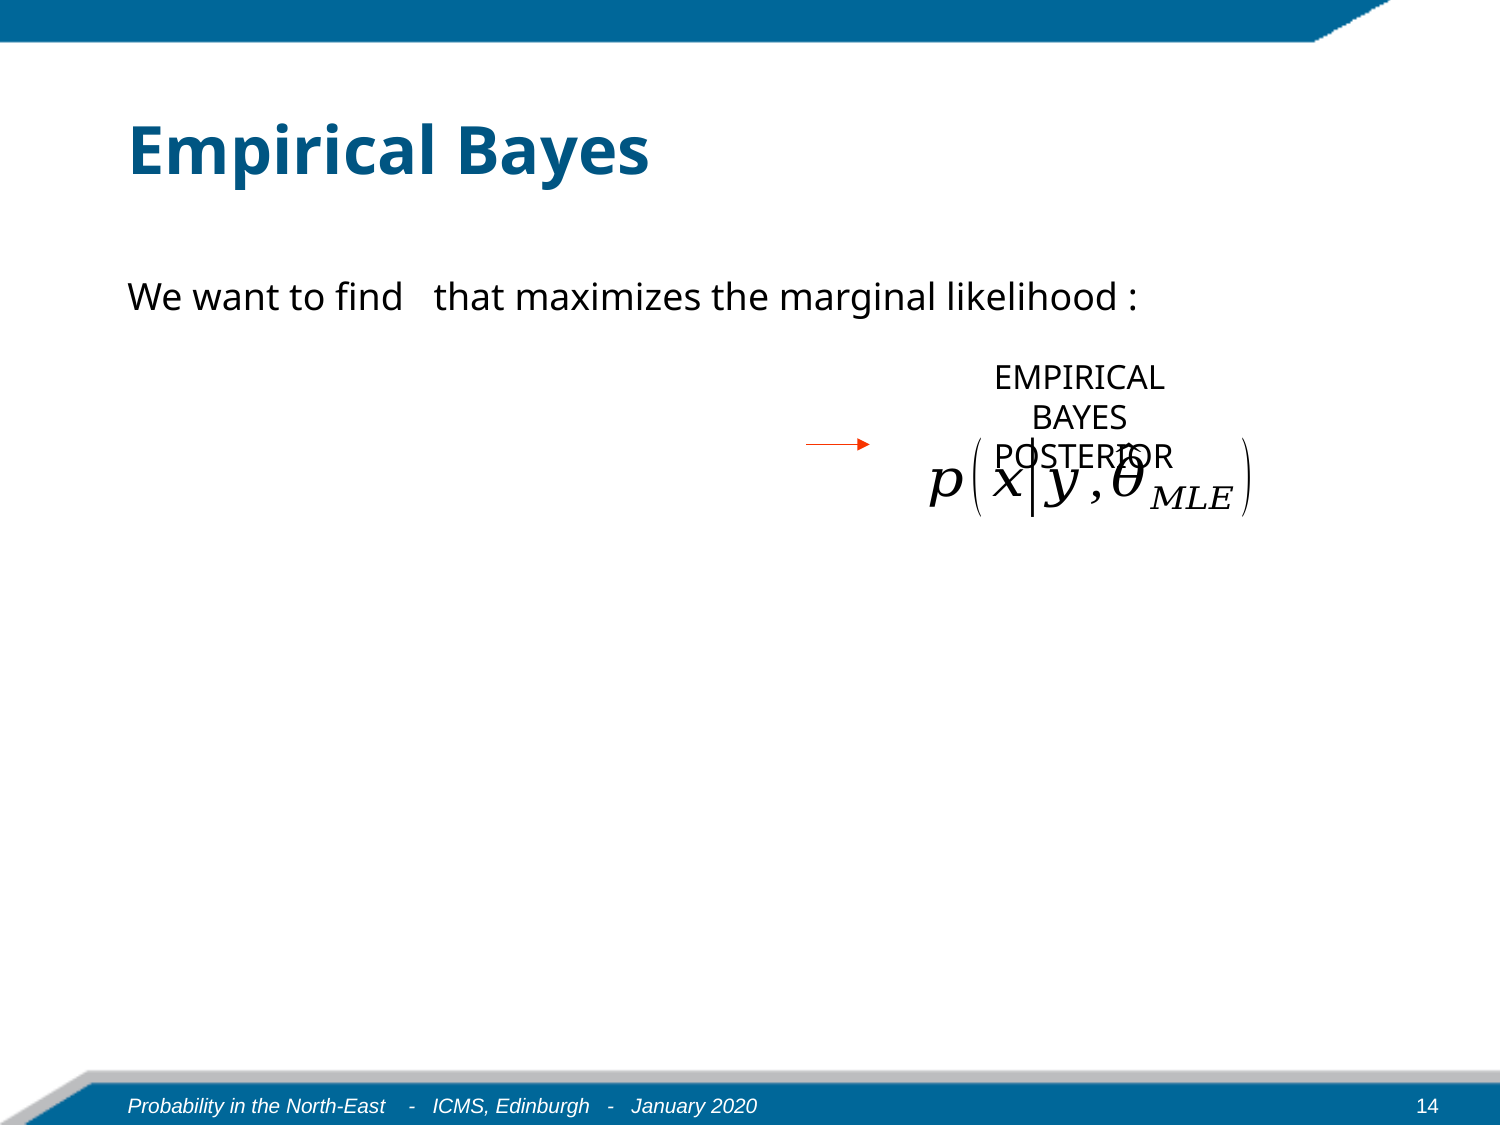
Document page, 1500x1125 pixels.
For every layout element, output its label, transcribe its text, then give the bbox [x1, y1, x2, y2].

picture [0, 0, 1500, 1125]
slide_number 14 [1401, 1075, 1500, 1125]
text_box EMPIRICAL BAYES POSTERIOR [933, 348, 1226, 483]
title Empirical Bayes [112, 99, 1388, 288]
